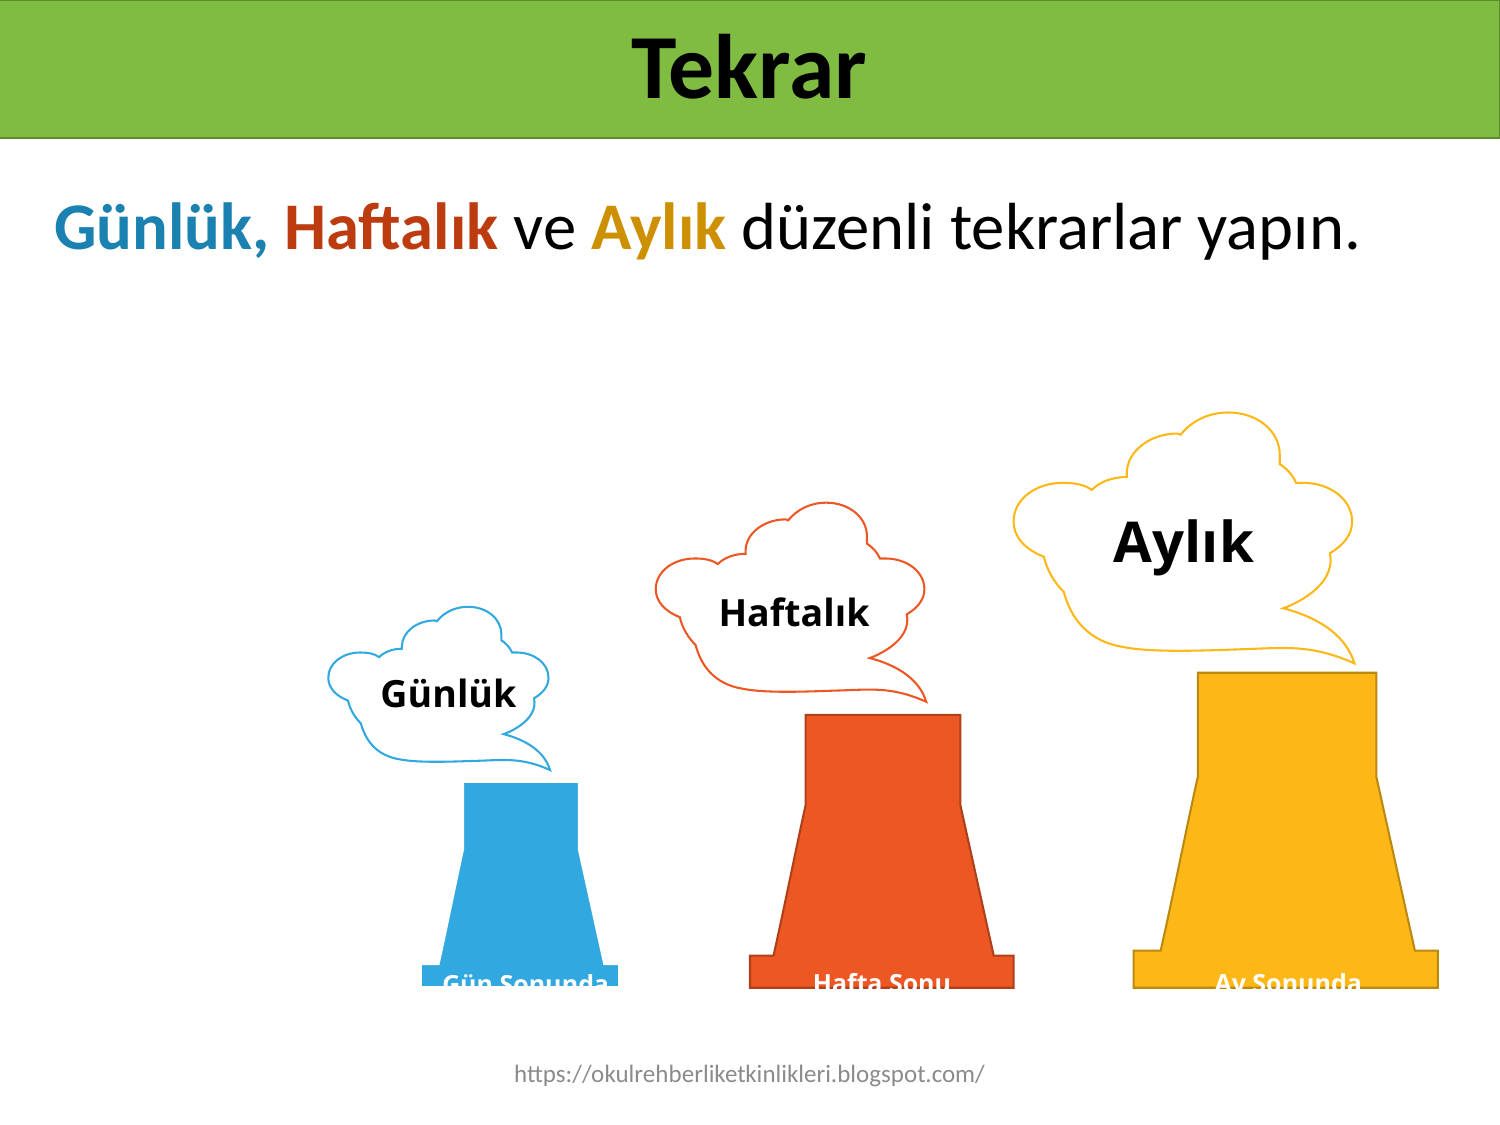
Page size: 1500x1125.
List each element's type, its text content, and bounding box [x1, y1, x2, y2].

text_box [1012, 411, 1357, 666]
text_box [654, 501, 929, 704]
footer https://okulrehberliketkinlikleri.blogspot.com/ [496, 1042, 1004, 1103]
text_box Aylık [1099, 499, 1269, 582]
text_box Gün Sonunda [427, 960, 625, 1006]
text_box [437, 779, 606, 960]
text_box [1132, 671, 1439, 989]
text_box Hafta Sonu [798, 959, 967, 1005]
text_box Ay Sonunda [1199, 959, 1377, 1005]
text_box [418, 961, 427, 990]
text_box [748, 713, 1015, 989]
text_box Günlük, Haftalık ve Aylık düzenli tekrarlar yapın. [39, 175, 1443, 351]
text_box Günlük [365, 662, 532, 723]
text_box Haftalık [703, 581, 885, 641]
text_box [327, 605, 552, 772]
title Tekrar [0, 0, 1500, 139]
